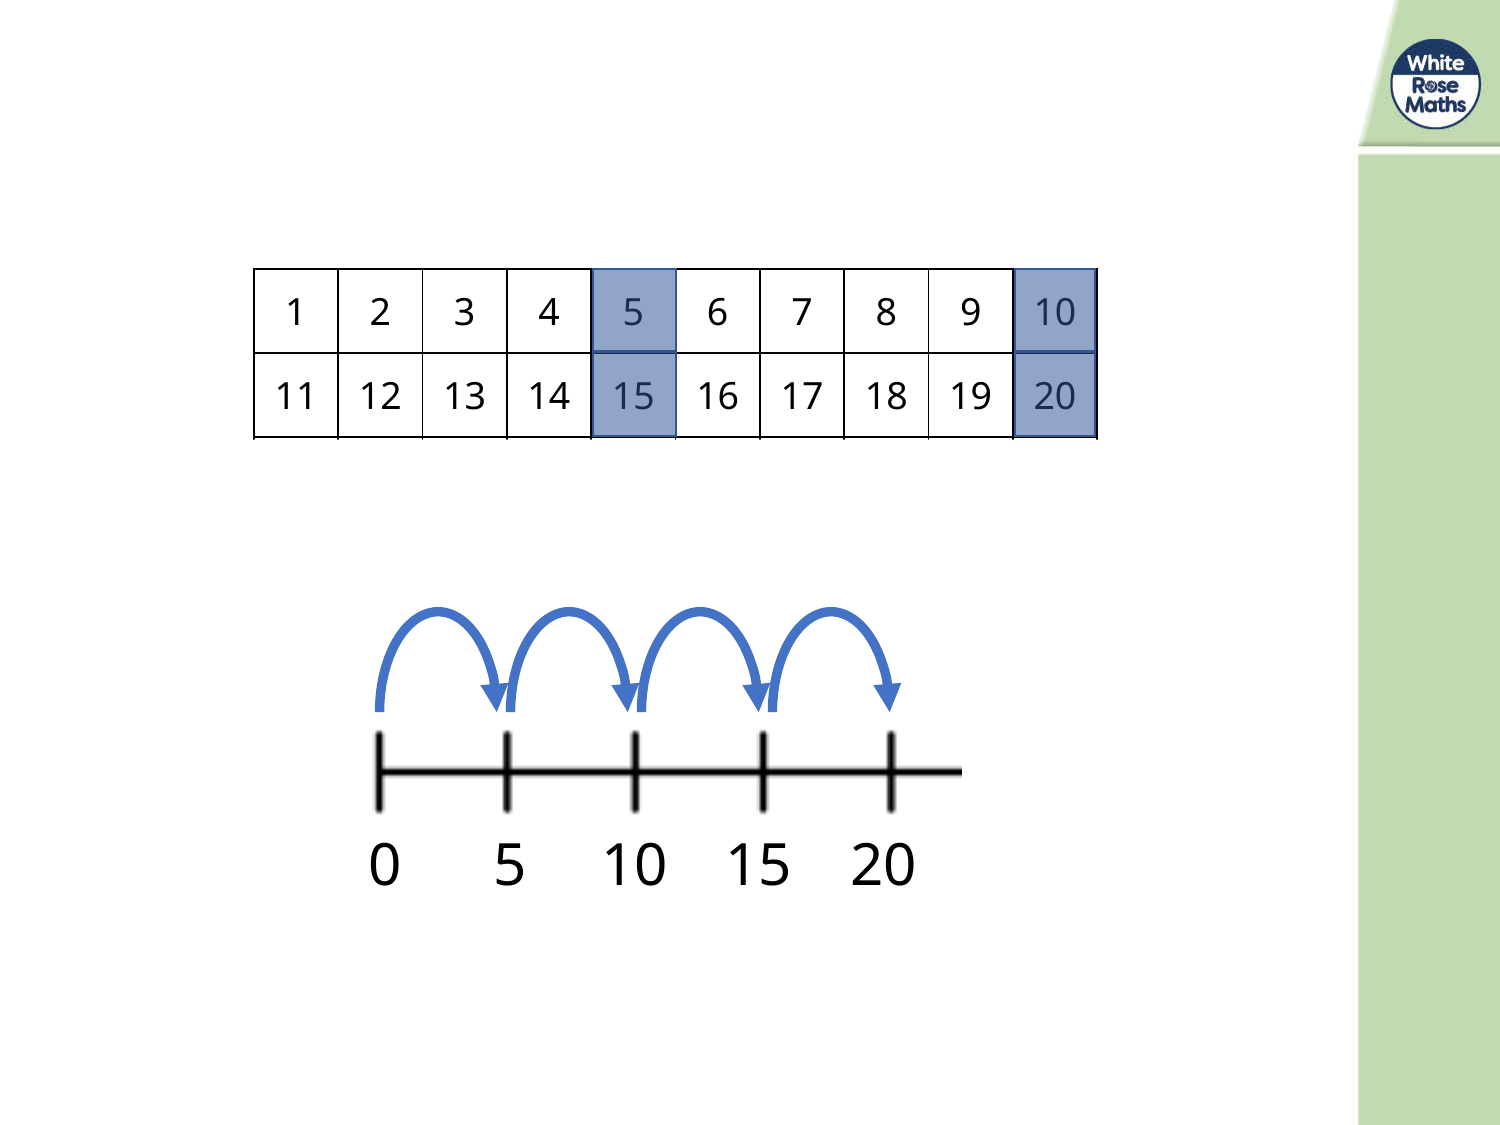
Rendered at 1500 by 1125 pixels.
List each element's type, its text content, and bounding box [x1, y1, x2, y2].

table_header 8 [845, 270, 928, 352]
text_box [592, 351, 677, 437]
table_cell 17 [761, 354, 843, 436]
text_box [509, 610, 634, 713]
table_header 4 [508, 270, 590, 352]
text_box [378, 610, 503, 713]
text_box [592, 268, 677, 351]
table_cell 19 [929, 354, 1012, 436]
text_box [1014, 268, 1096, 351]
table_header 7 [761, 270, 843, 352]
table_cell 14 [508, 354, 590, 436]
table_cell 18 [845, 354, 928, 436]
table_cell 13 [423, 354, 506, 436]
picture [320, 714, 962, 927]
text_box [640, 610, 765, 713]
table_cell 11 [255, 354, 337, 436]
table_header 6 [677, 270, 759, 352]
text_box [1014, 351, 1096, 437]
table_header 3 [423, 270, 506, 352]
text_box [237, 439, 1108, 1125]
text_box [771, 610, 896, 713]
table_header 9 [929, 270, 1012, 352]
table_header 1 [255, 270, 337, 352]
picture [0, 0, 1500, 1125]
table_cell 12 [339, 354, 422, 436]
table_cell 16 [677, 354, 759, 436]
table_header 2 [339, 270, 422, 352]
